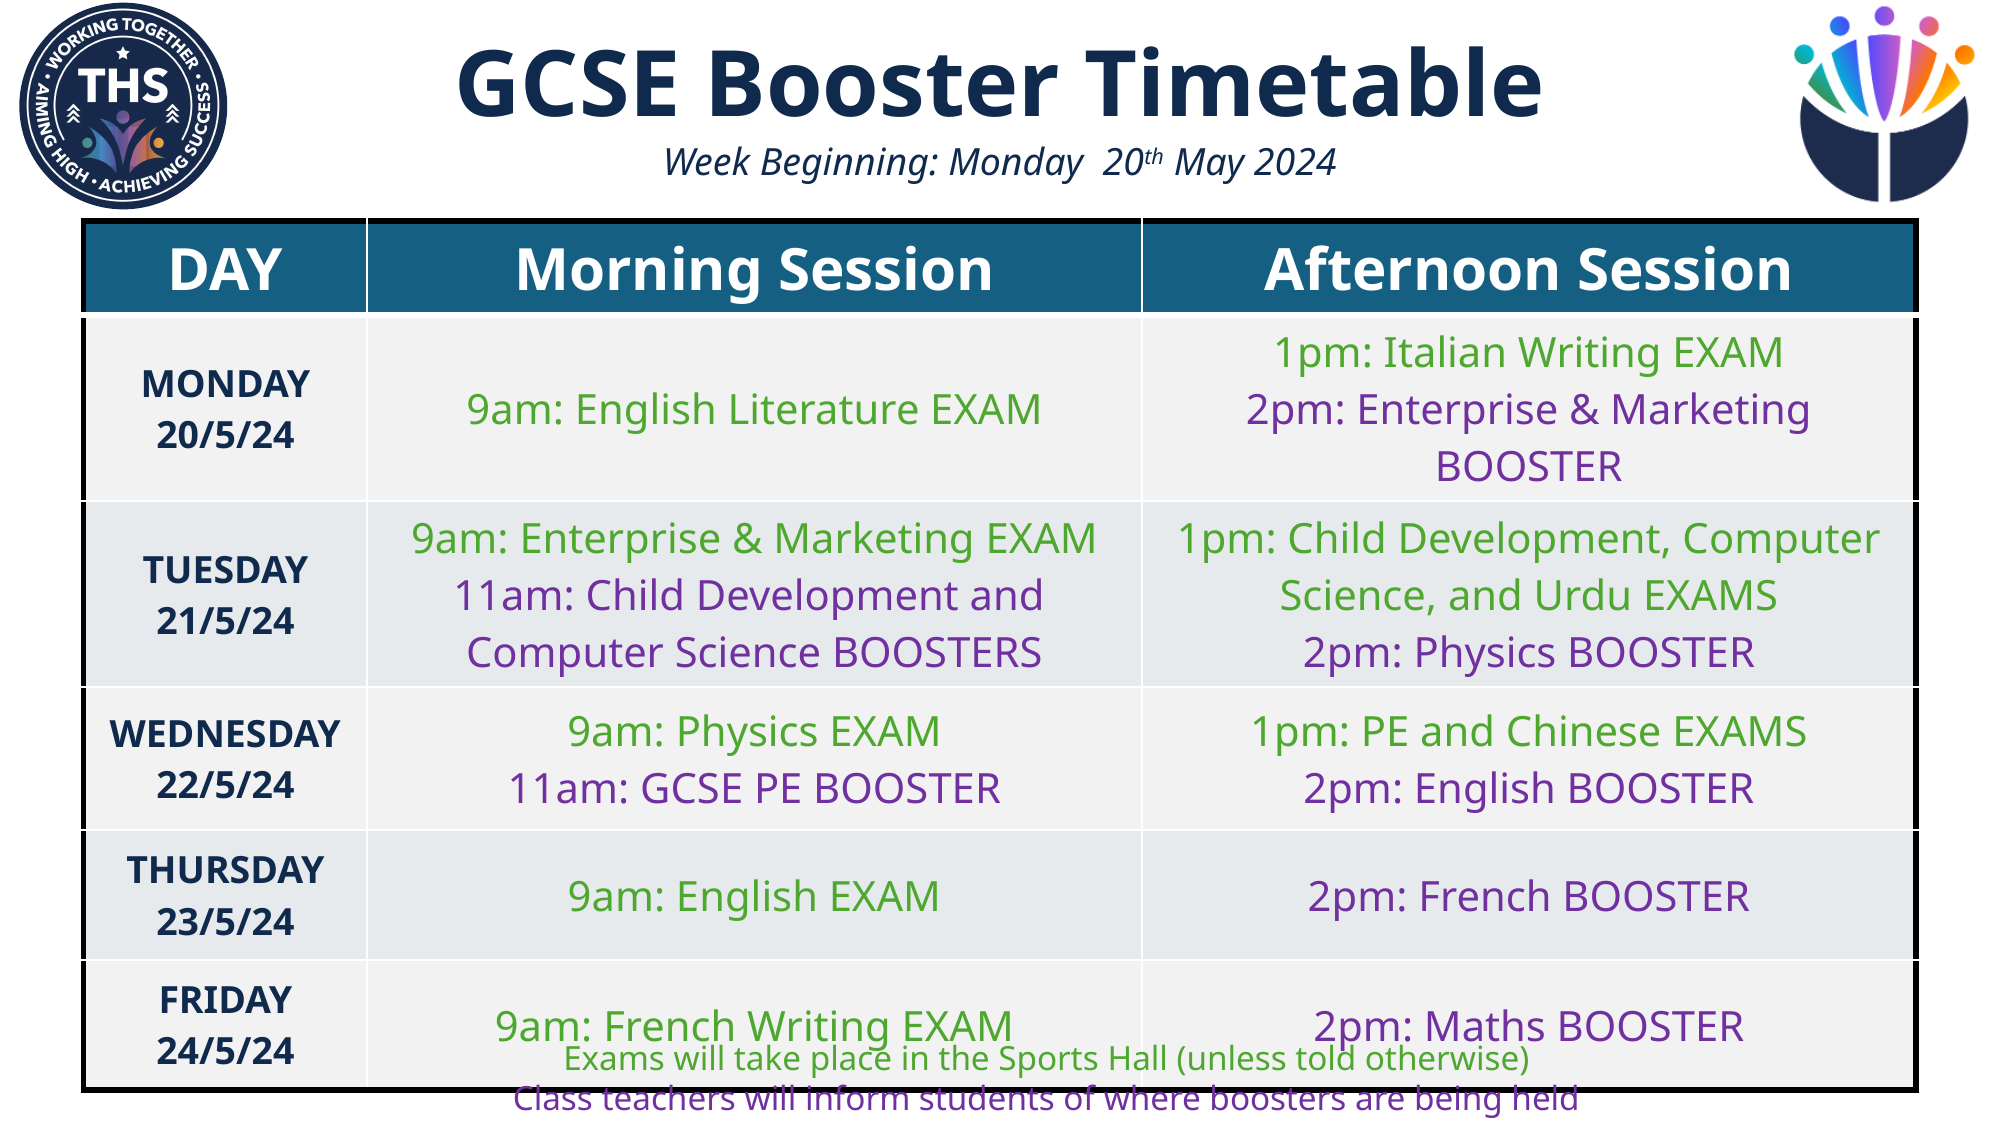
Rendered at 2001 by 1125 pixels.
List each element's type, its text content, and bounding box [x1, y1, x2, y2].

table_header DAY [86, 224, 366, 312]
table_cell 9am: Enterprise & Marketing EXAM 11am: Child Development and Computer Science BOOSTERS [368, 502, 1141, 686]
table_header Morning Session [368, 224, 1141, 312]
table_cell 9am: Physics EXAM 11am: GCSE PE BOOSTER [368, 688, 1141, 829]
table_cell 1pm: Italian Writing EXAM 2pm: Enterprise & Marketing BOOSTER [1143, 318, 1913, 500]
table_cell 2pm: Maths BOOSTER [1143, 961, 1913, 1087]
picture [1789, 1, 1982, 210]
table_cell 2pm: French BOOSTER [1143, 831, 1913, 959]
text_box Exams will take place in the Sports Hall (unless told otherwise) Class teachers will inform students of where boosters are being held [498, 1029, 1597, 1125]
table_cell FRIDAY 24/5/24 [86, 961, 366, 1087]
table_cell MONDAY 20/5/24 [86, 318, 366, 500]
table_header Afternoon Session [1143, 224, 1913, 312]
table_cell WEDNESDAY 22/5/24 [86, 688, 366, 829]
table_cell 9am: English EXAM [368, 831, 1141, 959]
table_cell TUESDAY 21/5/24 [86, 502, 366, 686]
text_box GCSE Booster Timetable Week Beginning: Monday 20th May 2024 [228, 14, 1789, 198]
table_cell 9am: English Literature EXAM [368, 318, 1141, 500]
table_cell THURSDAY 23/5/24 [86, 831, 366, 959]
table_cell 1pm: Child Development, Computer Science, and Urdu EXAMS 2pm: Physics BOOSTER [1143, 502, 1913, 686]
picture [18, 2, 228, 210]
table_cell 1pm: PE and Chinese EXAMS 2pm: English BOOSTER [1143, 688, 1913, 829]
table_cell 9am: French Writing EXAM [368, 961, 1141, 1087]
